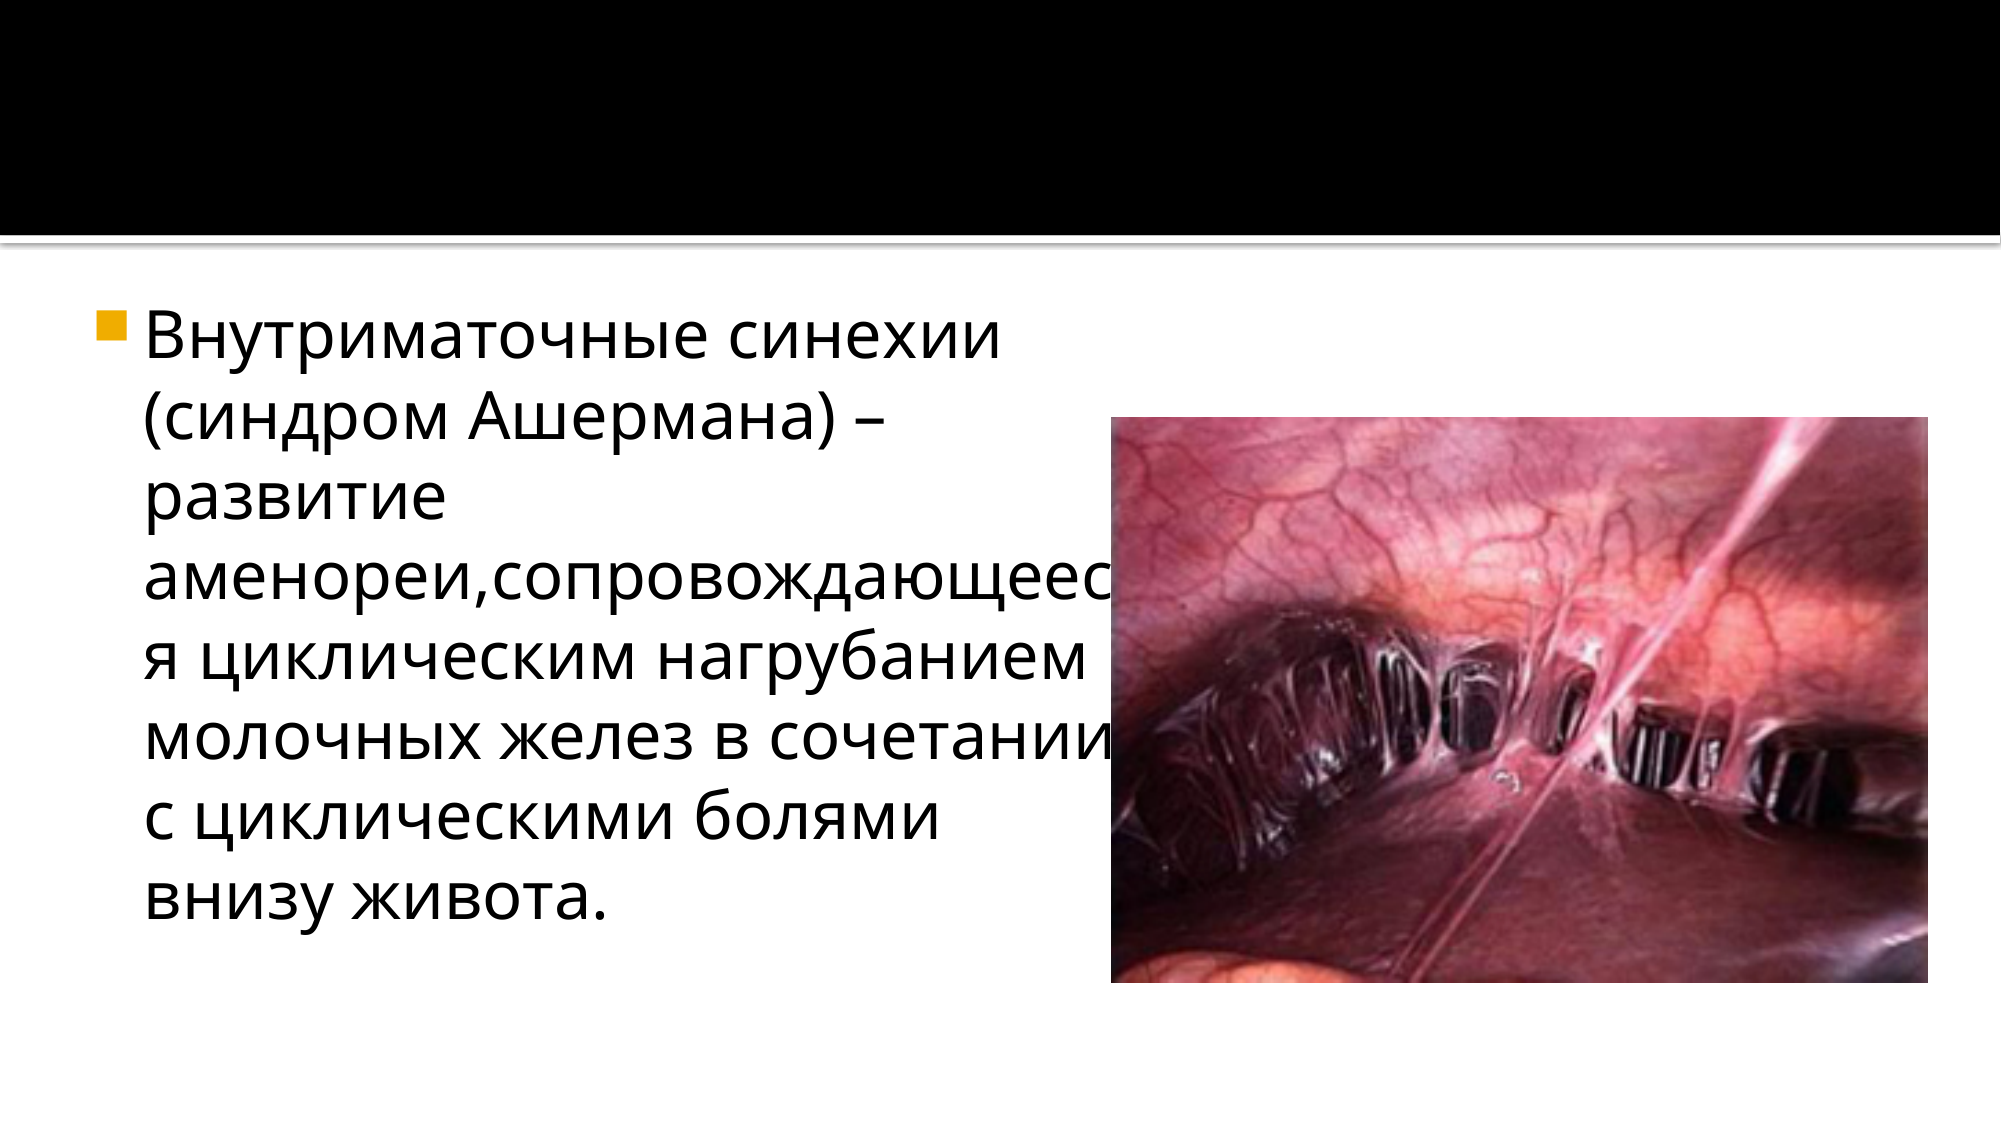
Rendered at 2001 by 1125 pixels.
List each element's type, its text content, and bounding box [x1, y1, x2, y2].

picture [1111, 417, 1928, 983]
list Внутриматочные синехии (синдром Ашермана) –развитие аменореи,сопровождающееся циклическим нагрубанием молочных желез в сочетании с циклическими болями внизу живота. [62, 277, 1136, 1125]
